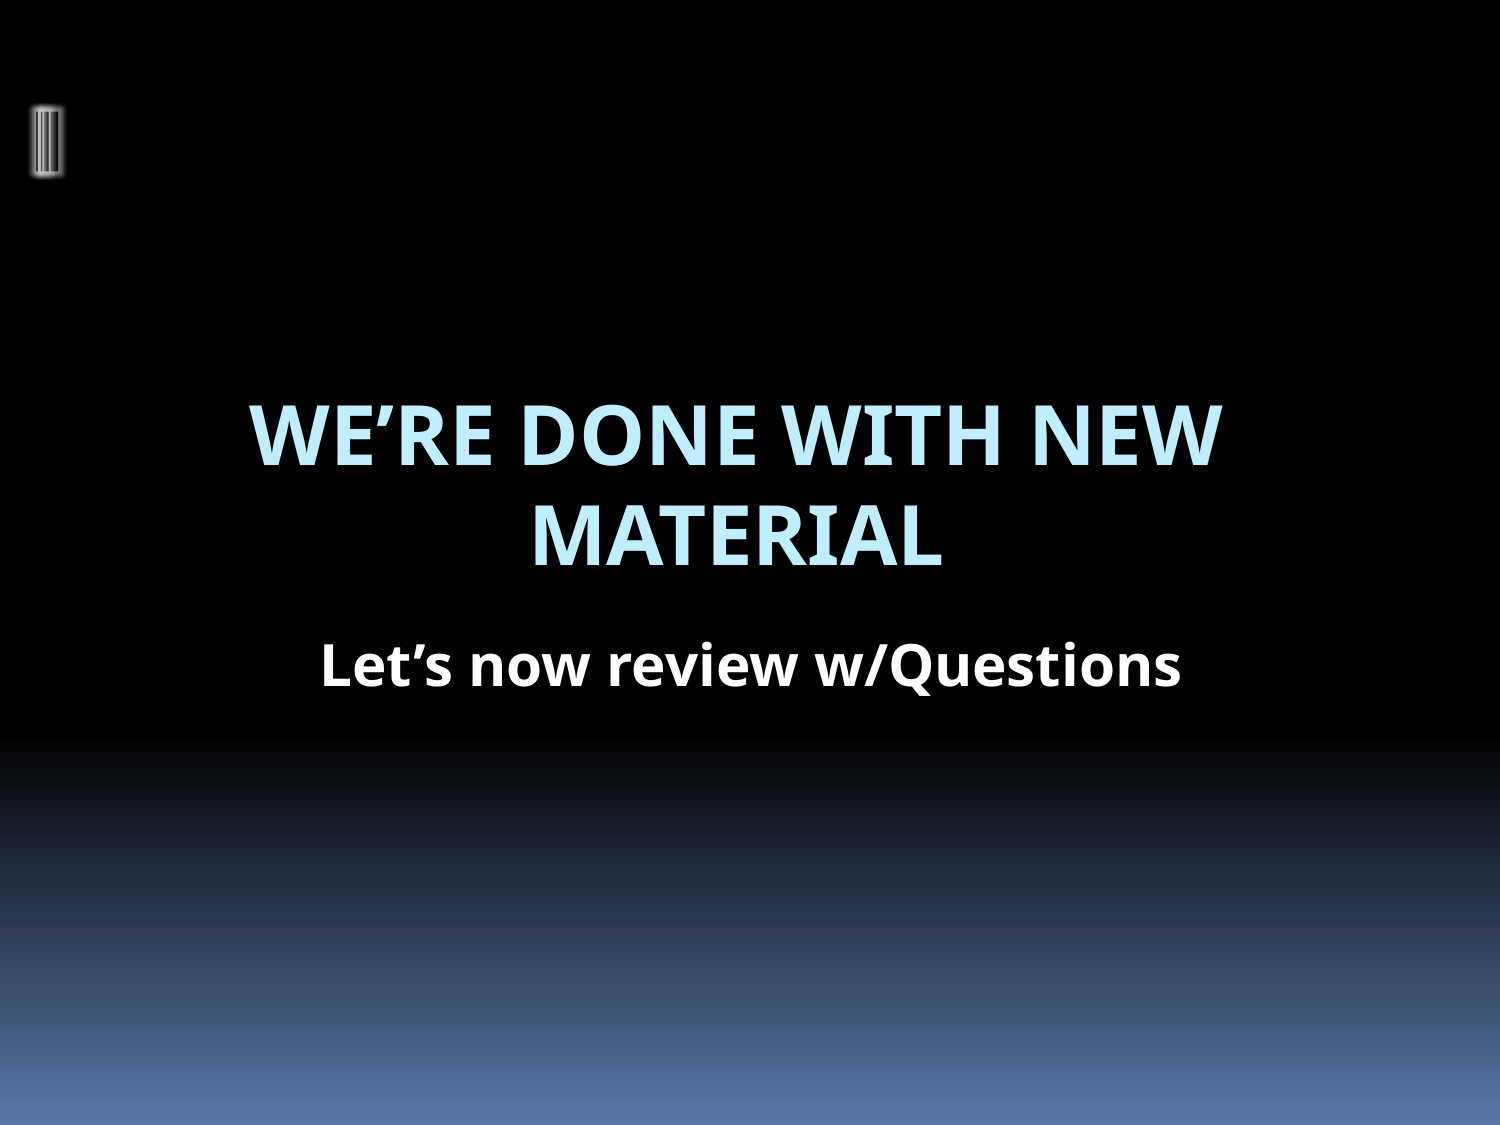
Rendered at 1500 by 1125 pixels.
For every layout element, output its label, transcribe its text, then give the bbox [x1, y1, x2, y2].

title We’re done with new material [50, 375, 1425, 453]
subtitle Let’s now review w/Questions [224, 637, 1276, 706]
